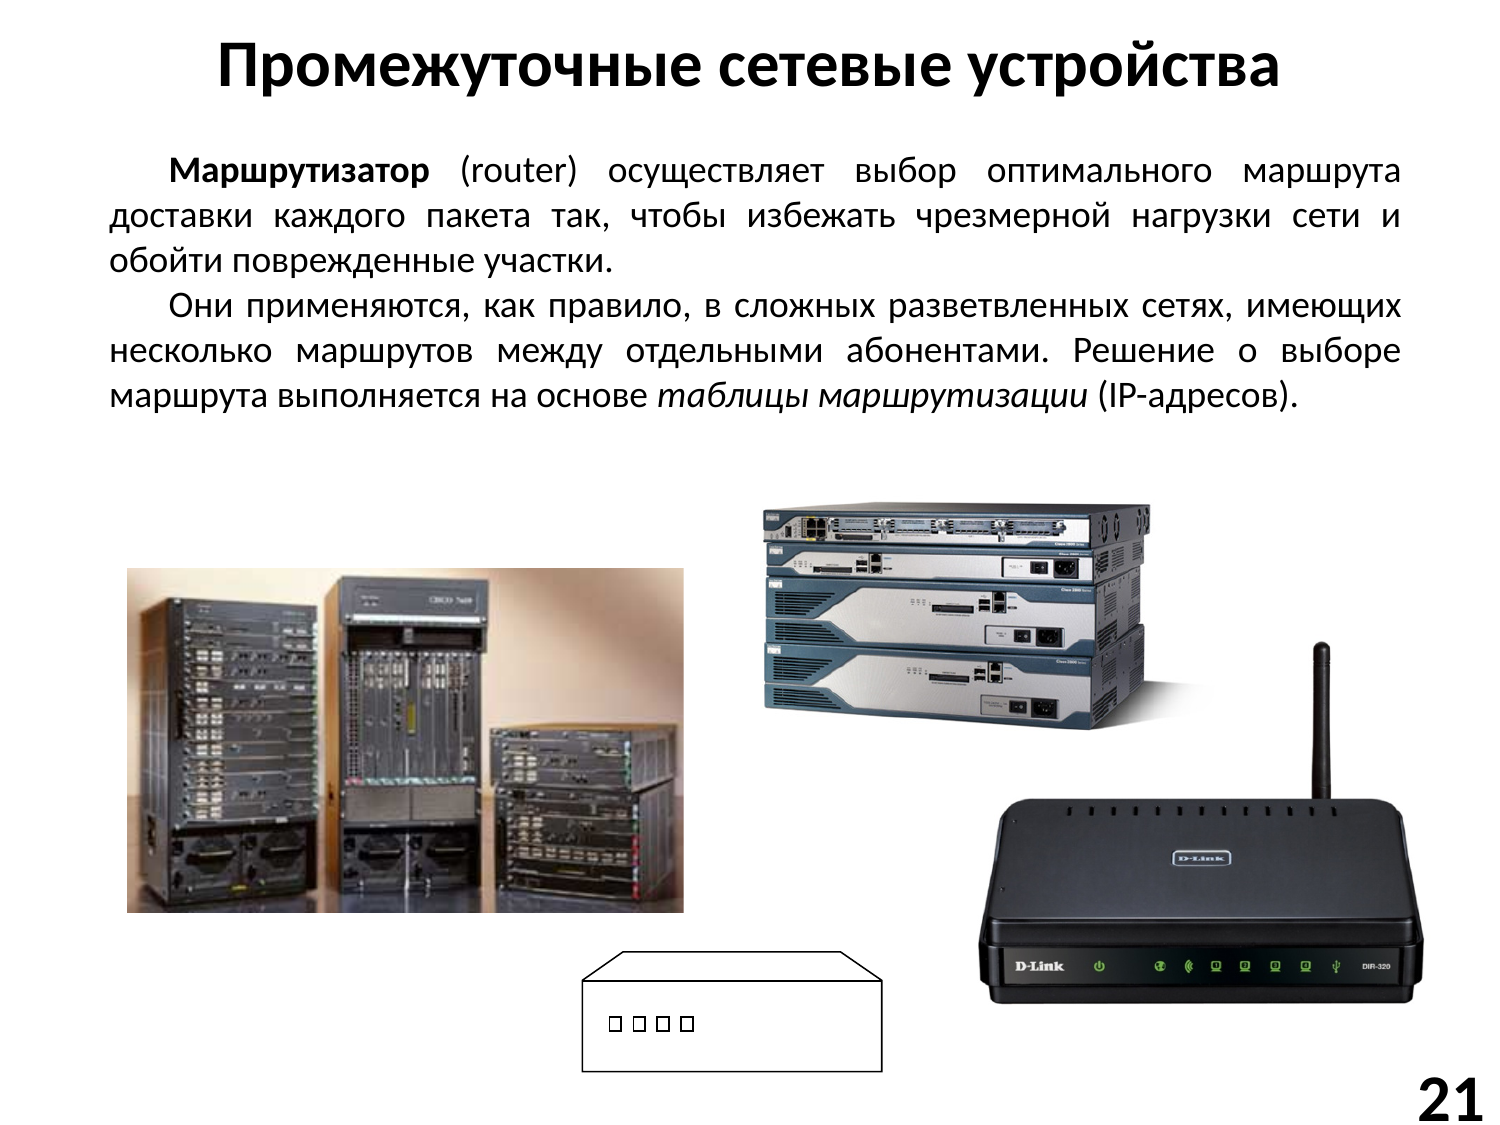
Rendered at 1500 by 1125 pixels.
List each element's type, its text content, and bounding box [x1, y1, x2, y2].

picture [707, 442, 1432, 1011]
slide_number 21 [1328, 1065, 1500, 1125]
title Промежуточные сетевые устройства [41, 7, 1459, 112]
text_box [582, 951, 882, 1072]
text_box Маршрутизатор (router) осуществляет выбор оптимального маршрута доставки каждого пакета так, чтобы избежать чрезмерной нагрузки сети и обойти поврежденные участки. Они применяются, как правило, в сложных разветвленных сетях, имеющих несколько маршрутов между отдельными абонентами. Решение о выборе маршрута выполняется на основе таблицы маршрутизации (IP-адресов). [94, 137, 1418, 422]
picture [126, 568, 685, 913]
